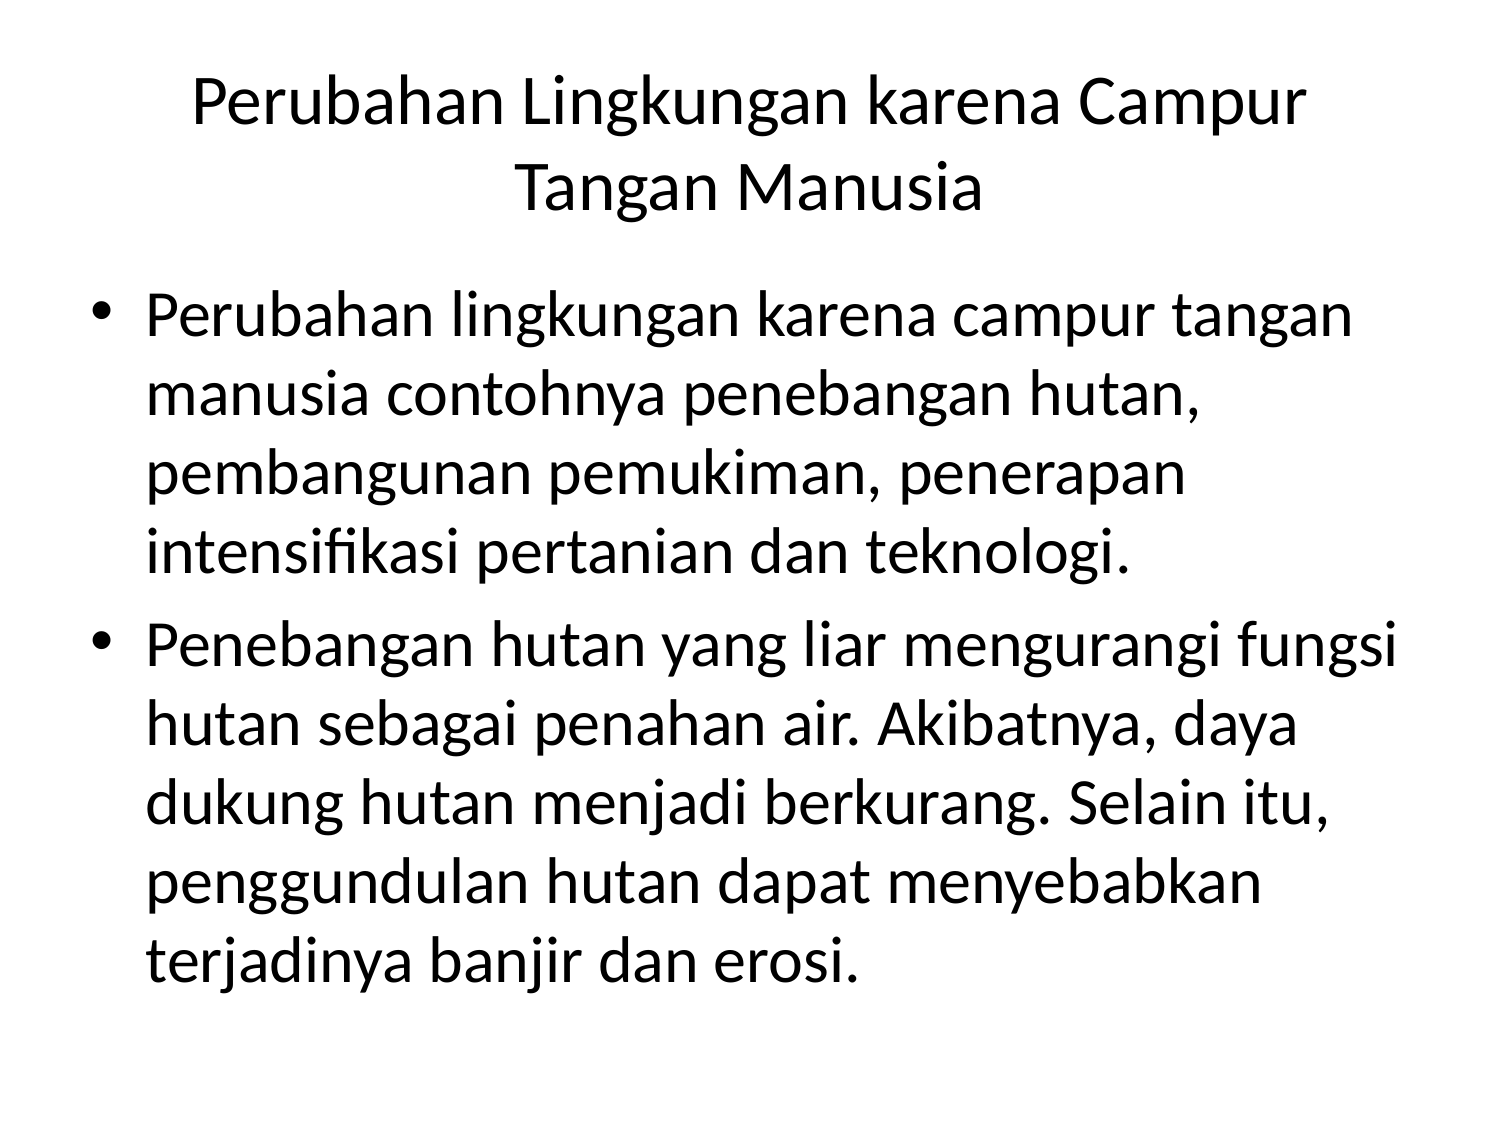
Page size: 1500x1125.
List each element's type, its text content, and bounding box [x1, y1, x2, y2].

list Perubahan lingkungan karena campur tangan manusia contohnya penebangan hutan, pembangunan pemukiman, penerapan intensifikasi pertanian dan teknologi. Penebangan hutan yang liar mengurangi fungsi hutan sebagai penahan air. Akibatnya, daya dukung hutan menjadi berkurang. Selain itu, penggundulan hutan dapat menyebabkan terjadinya banjir dan erosi. [75, 262, 1425, 1005]
title Perubahan Lingkungan karena Campur Tangan Manusia [75, 45, 1425, 233]
